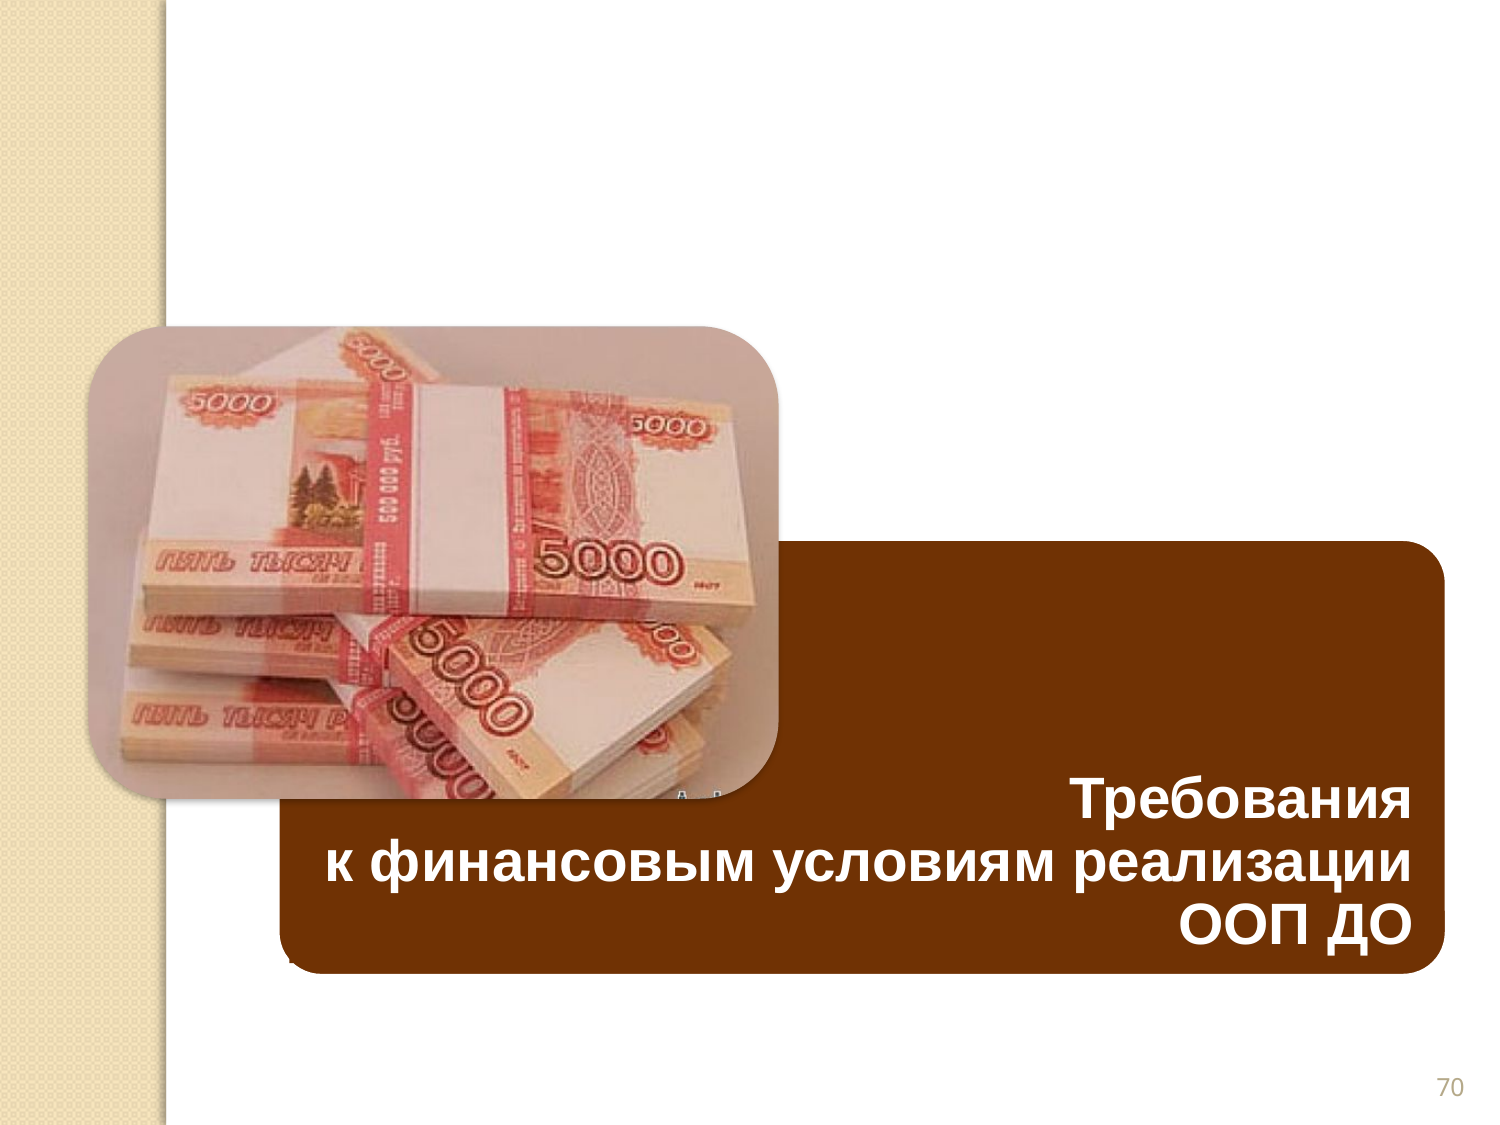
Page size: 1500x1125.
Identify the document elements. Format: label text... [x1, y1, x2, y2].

slide_number 70 [1413, 1034, 1488, 1113]
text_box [277, 538, 1448, 977]
picture [88, 326, 779, 799]
